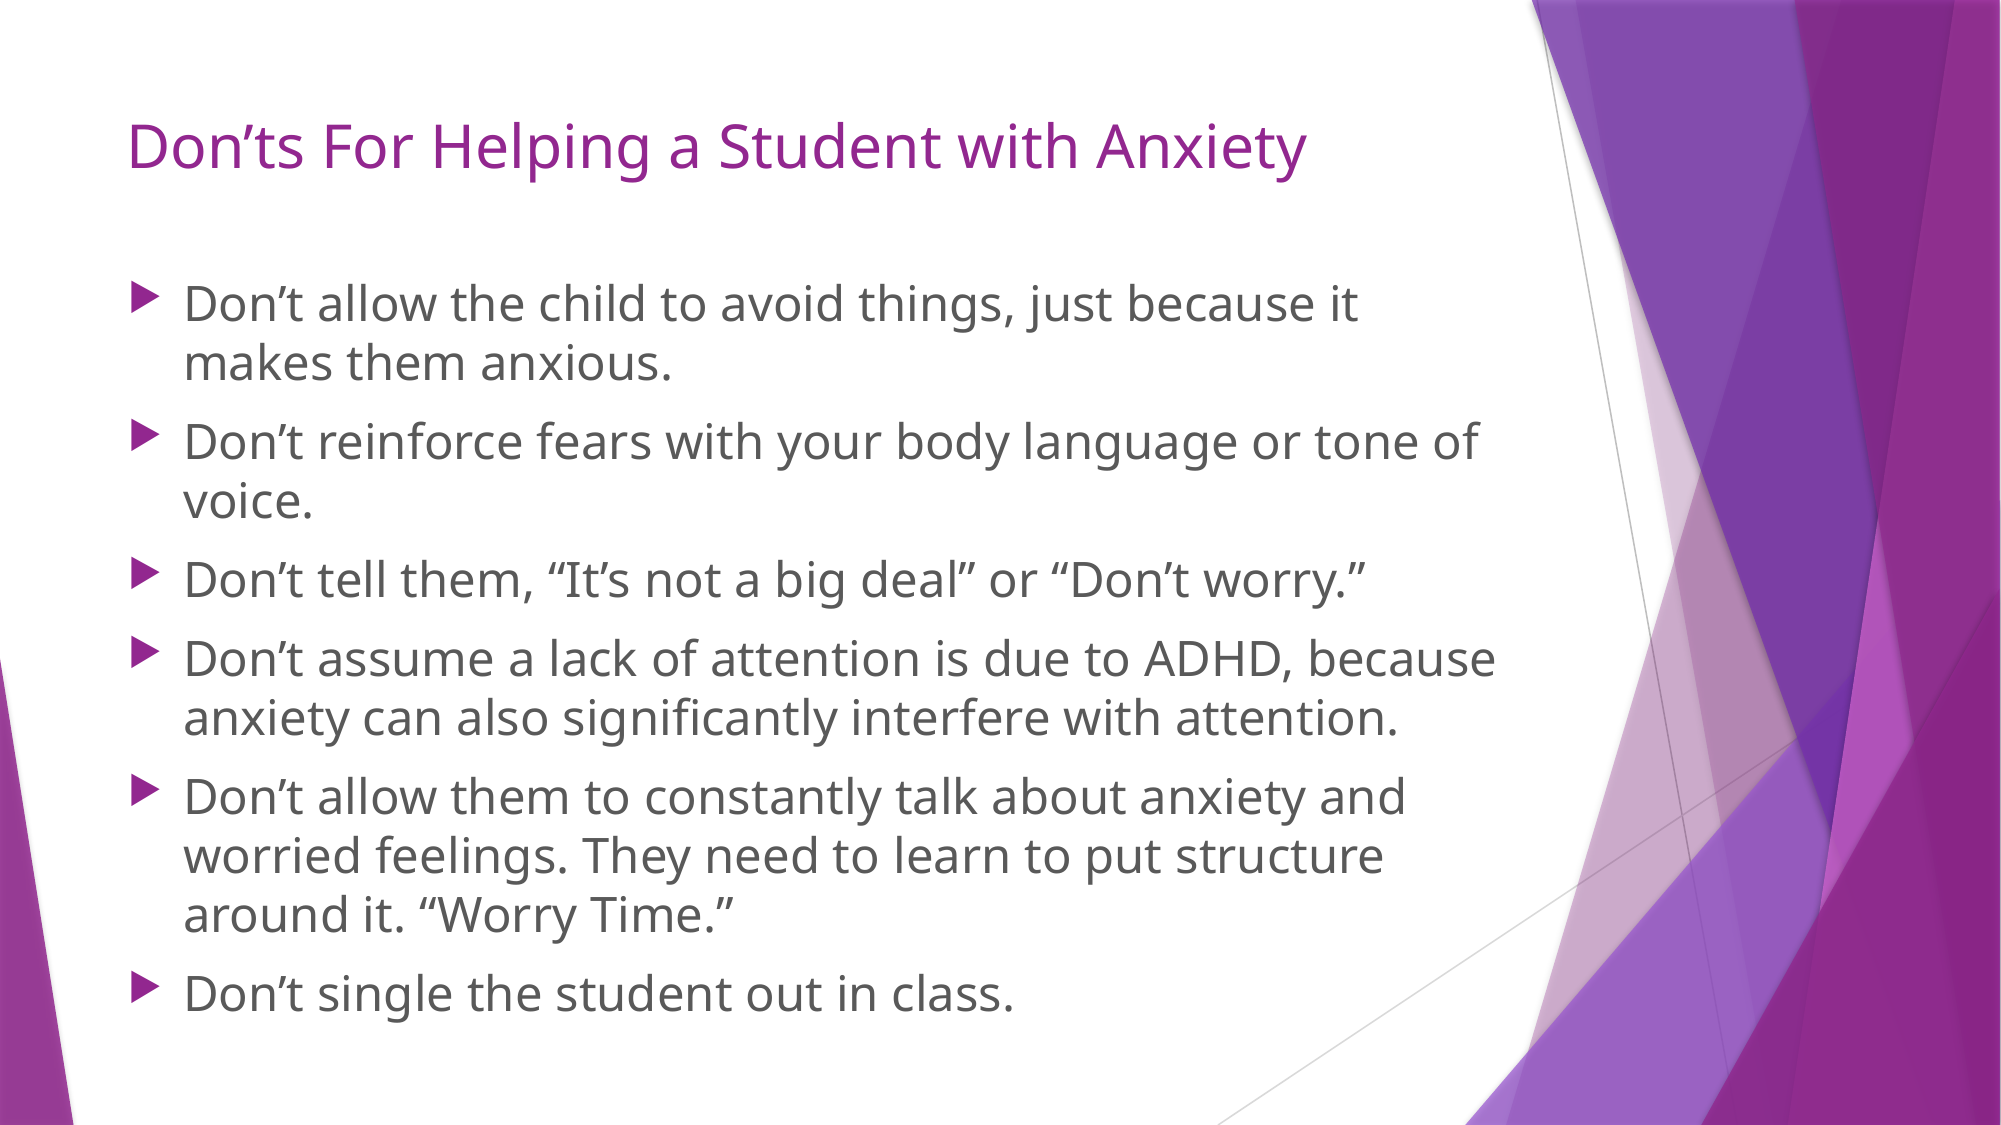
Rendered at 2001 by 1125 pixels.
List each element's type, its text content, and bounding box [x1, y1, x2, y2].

list Don’t allow the child to avoid things, just because it makes them anxious. Don’t reinforce fears with your body language or tone of voice. Don’t tell them, “It’s not a big deal” or “Don’t worry.” Don’t assume a lack of attention is due to ADHD, because anxiety can also significantly interfere with attention. Don’t allow them to constantly talk about anxiety and worried feelings. They need to learn to put structure around it. “Worry Time.” Don’t single the student out in class. [112, 265, 1524, 1088]
title Don’ts For Helping a Student with Anxiety [111, 99, 1522, 236]
